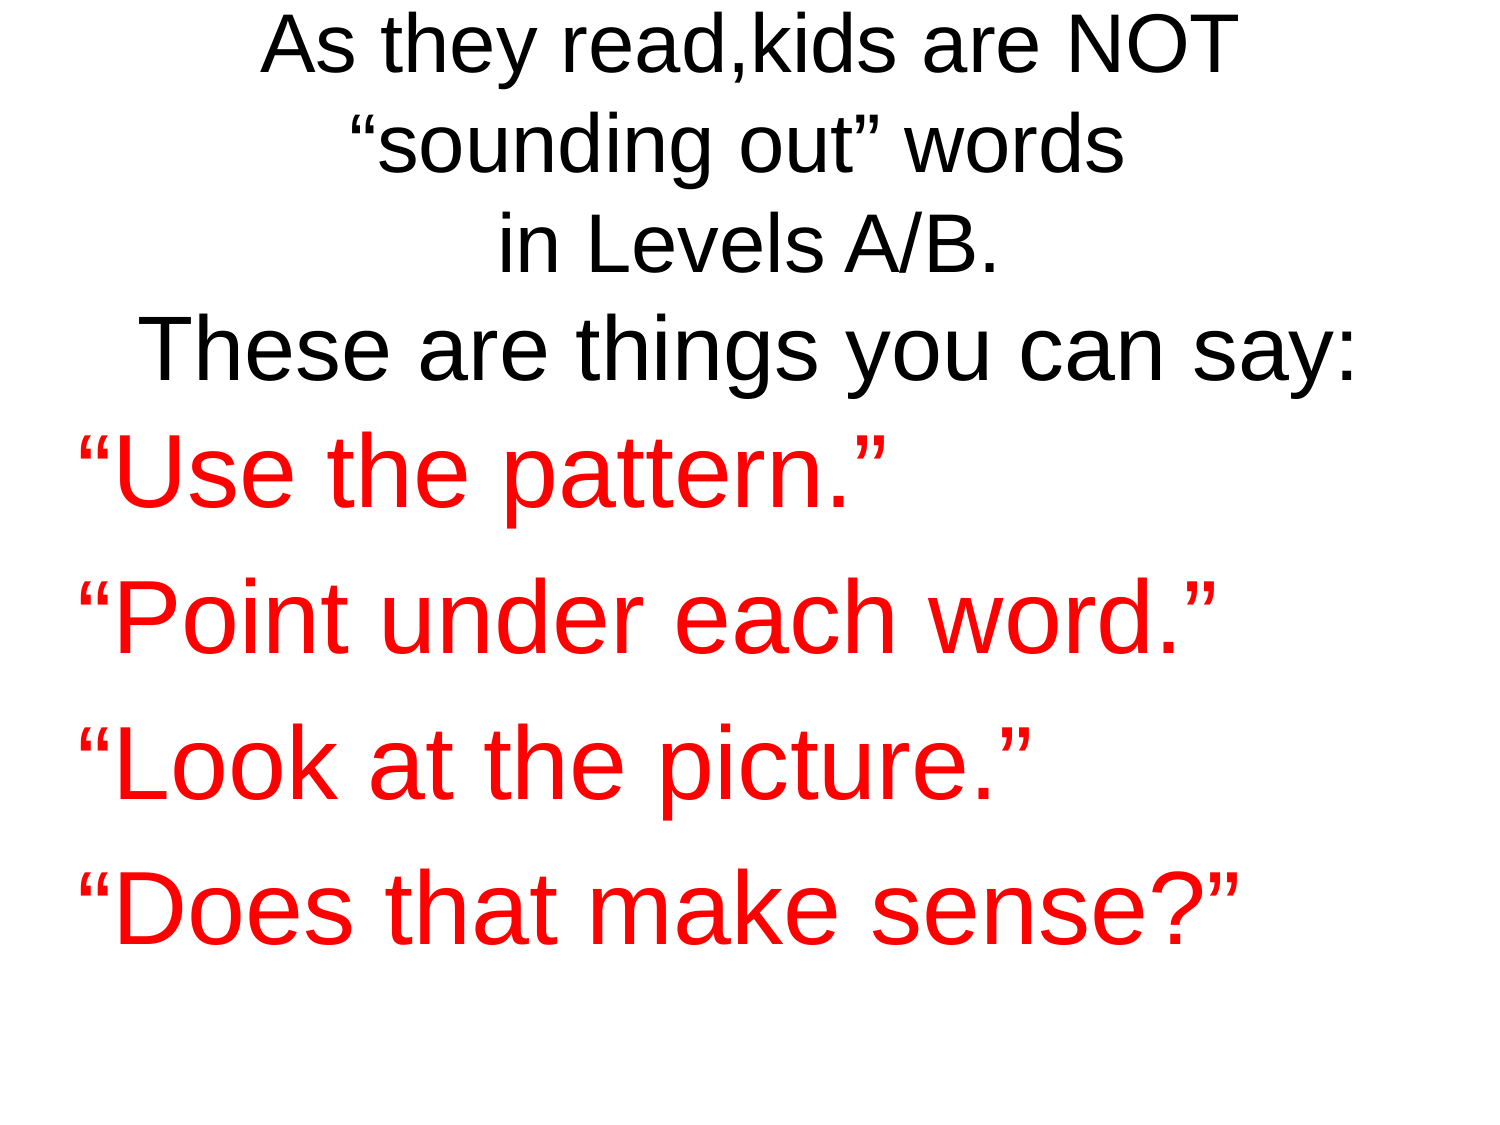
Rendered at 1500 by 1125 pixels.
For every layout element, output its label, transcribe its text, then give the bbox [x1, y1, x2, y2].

list “Use the pattern.” “Point under each word.” “Look at the picture.” “Does that make sense?” [62, 249, 1413, 993]
title As they read,kids are NOT “sounding out” words in Levels A/B. These are things you can say: [75, 45, 1425, 233]
